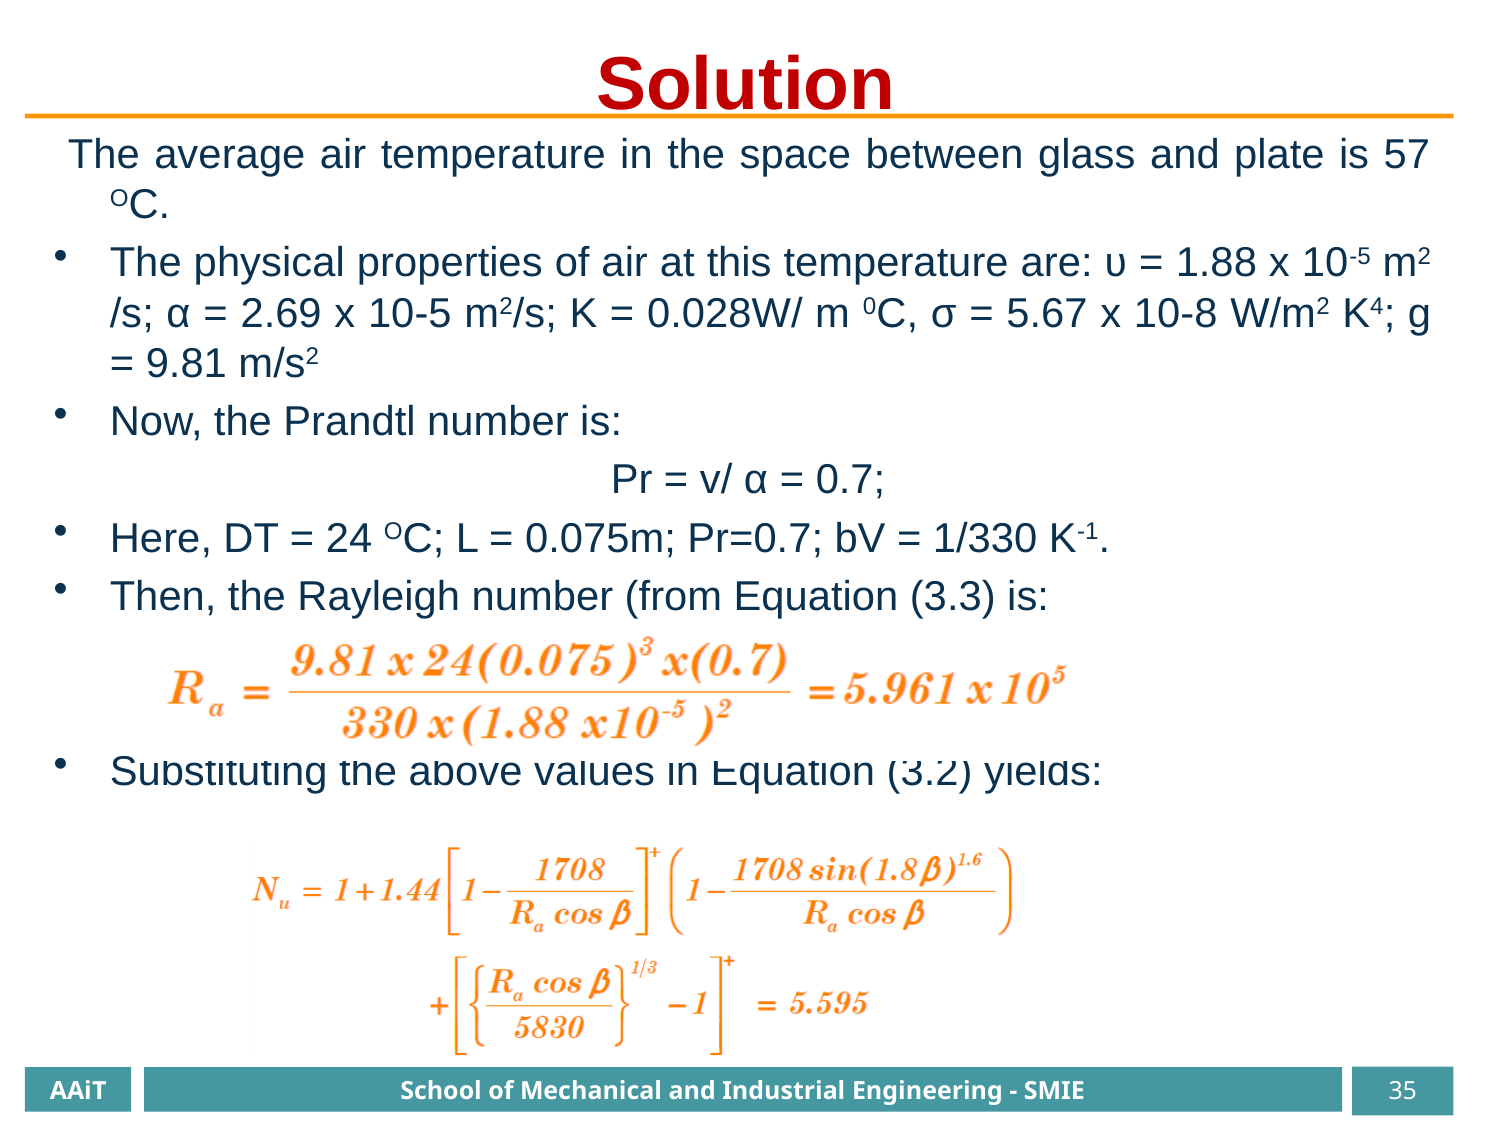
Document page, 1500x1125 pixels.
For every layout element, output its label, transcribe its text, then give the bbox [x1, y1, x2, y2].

text_box Solution [581, 27, 911, 132]
picture [152, 624, 1113, 761]
picture [248, 834, 1017, 1058]
list The average air temperature in the space between glass and plate is 57 OC. The physical properties of air at this temperature are: ʋ = 1.88 x 10-5 m2 /s; α = 2.69 x 10-5 m2/s; K = 0.028W/ m 0C, σ = 5.67 x 10-8 W/m2 K4; g = 9.81 m/s2 Now, the Prandtl number is: Pr = v/ α = 0.7; Here, DT = 24 OC; L = 0.075m; Pr=0.7; bV = 1/330 K-1. Then, the Rayleigh number (from Equation (3.3) is: Substituting the above values in Equation (3.2) yields: [38, 119, 1446, 862]
